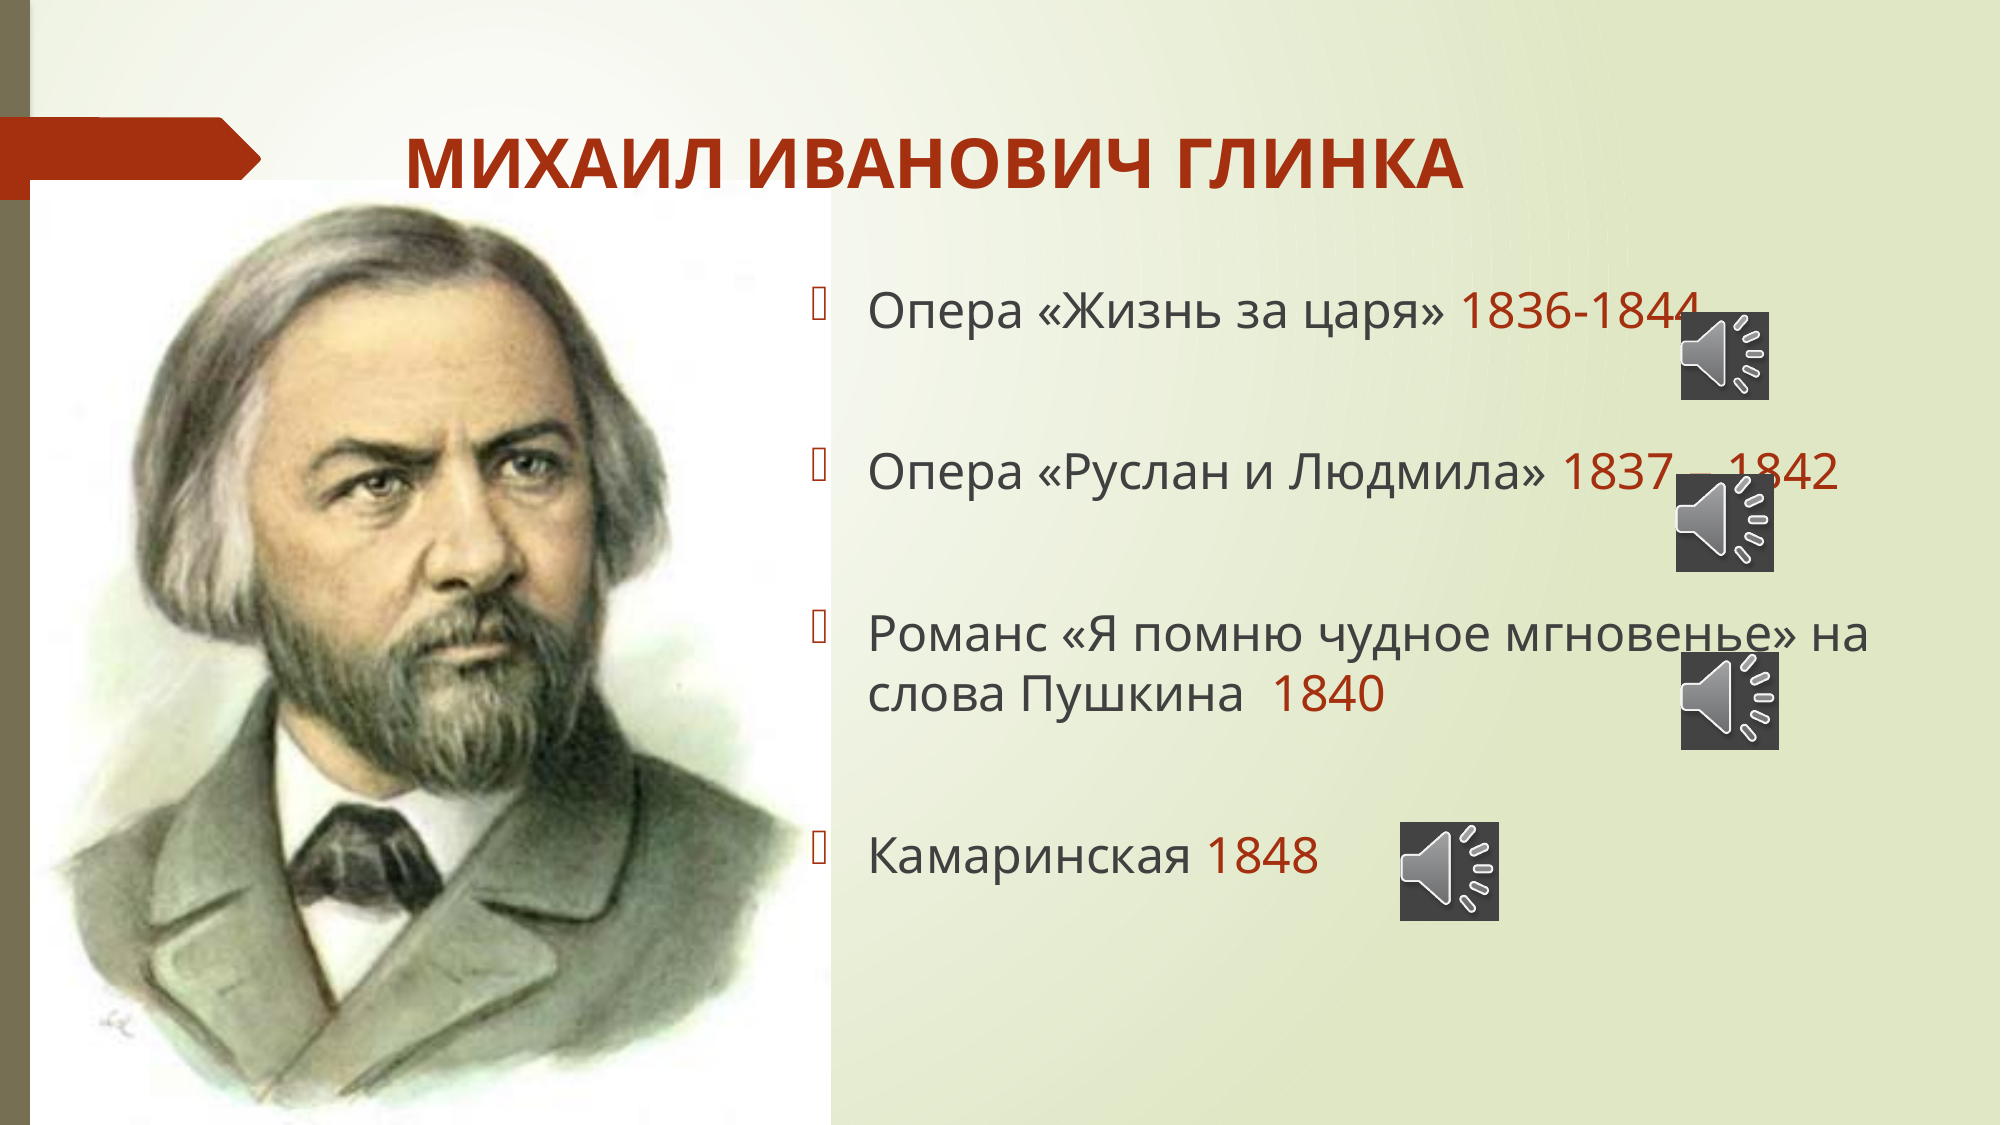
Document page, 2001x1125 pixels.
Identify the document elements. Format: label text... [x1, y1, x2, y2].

picture [1399, 821, 1500, 922]
picture [1679, 311, 1770, 402]
picture [29, 180, 831, 1125]
picture [1674, 472, 1776, 573]
picture [1679, 650, 1781, 752]
title МИХАИЛ ИВАНОВИЧ ГЛИНКА [204, 29, 1663, 211]
list Опера «Жизнь за царя» 1836-1844 Опера «Руслан и Людмила» 1837 – 1842 Романс «Я помню чудное мгновенье» на слова Пушкина 1840 Камаринская 1848 [835, 270, 1904, 1125]
